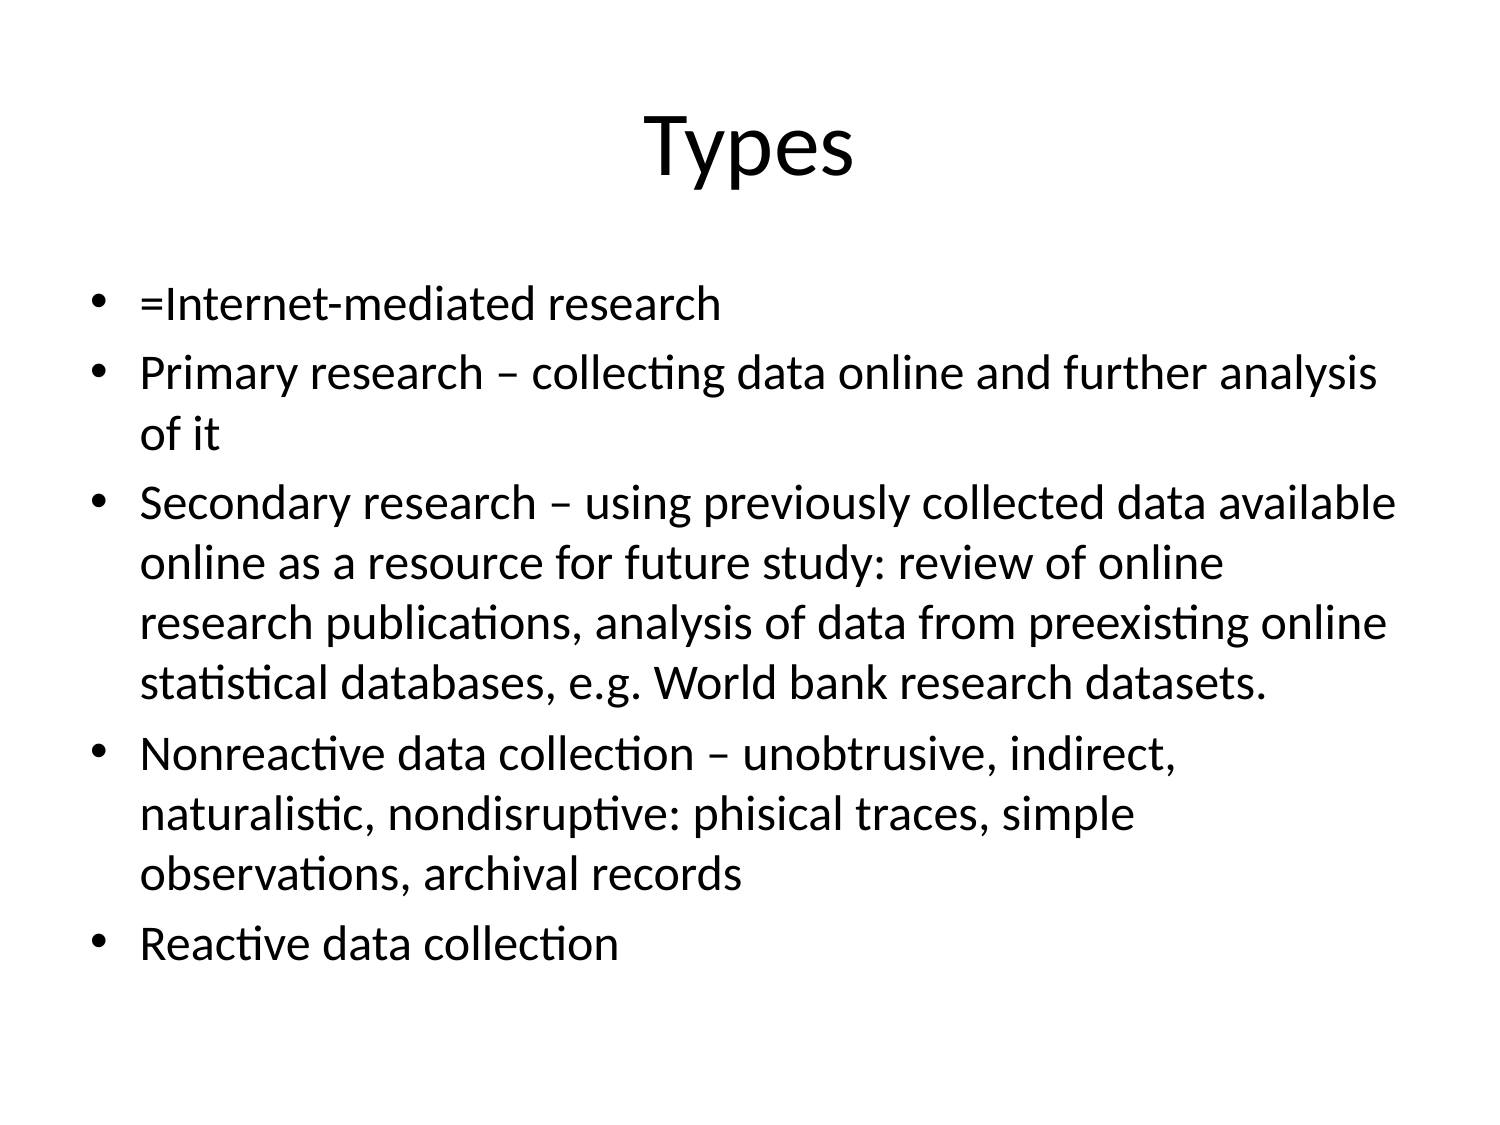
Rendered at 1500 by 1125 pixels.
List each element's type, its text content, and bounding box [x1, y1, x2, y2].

list =Internet-mediated research Primary research – collecting data online and further analysis of it Secondary research – using previously collected data available online as a resource for future study: review of online research publications, analysis of data from preexisting online statistical databases, e.g. World bank research datasets. Nonreactive data collection – unobtrusive, indirect, naturalistic, nondisruptive: phisical traces, simple observations, archival records Reactive data collection [75, 262, 1425, 1005]
title Types [75, 45, 1425, 233]
